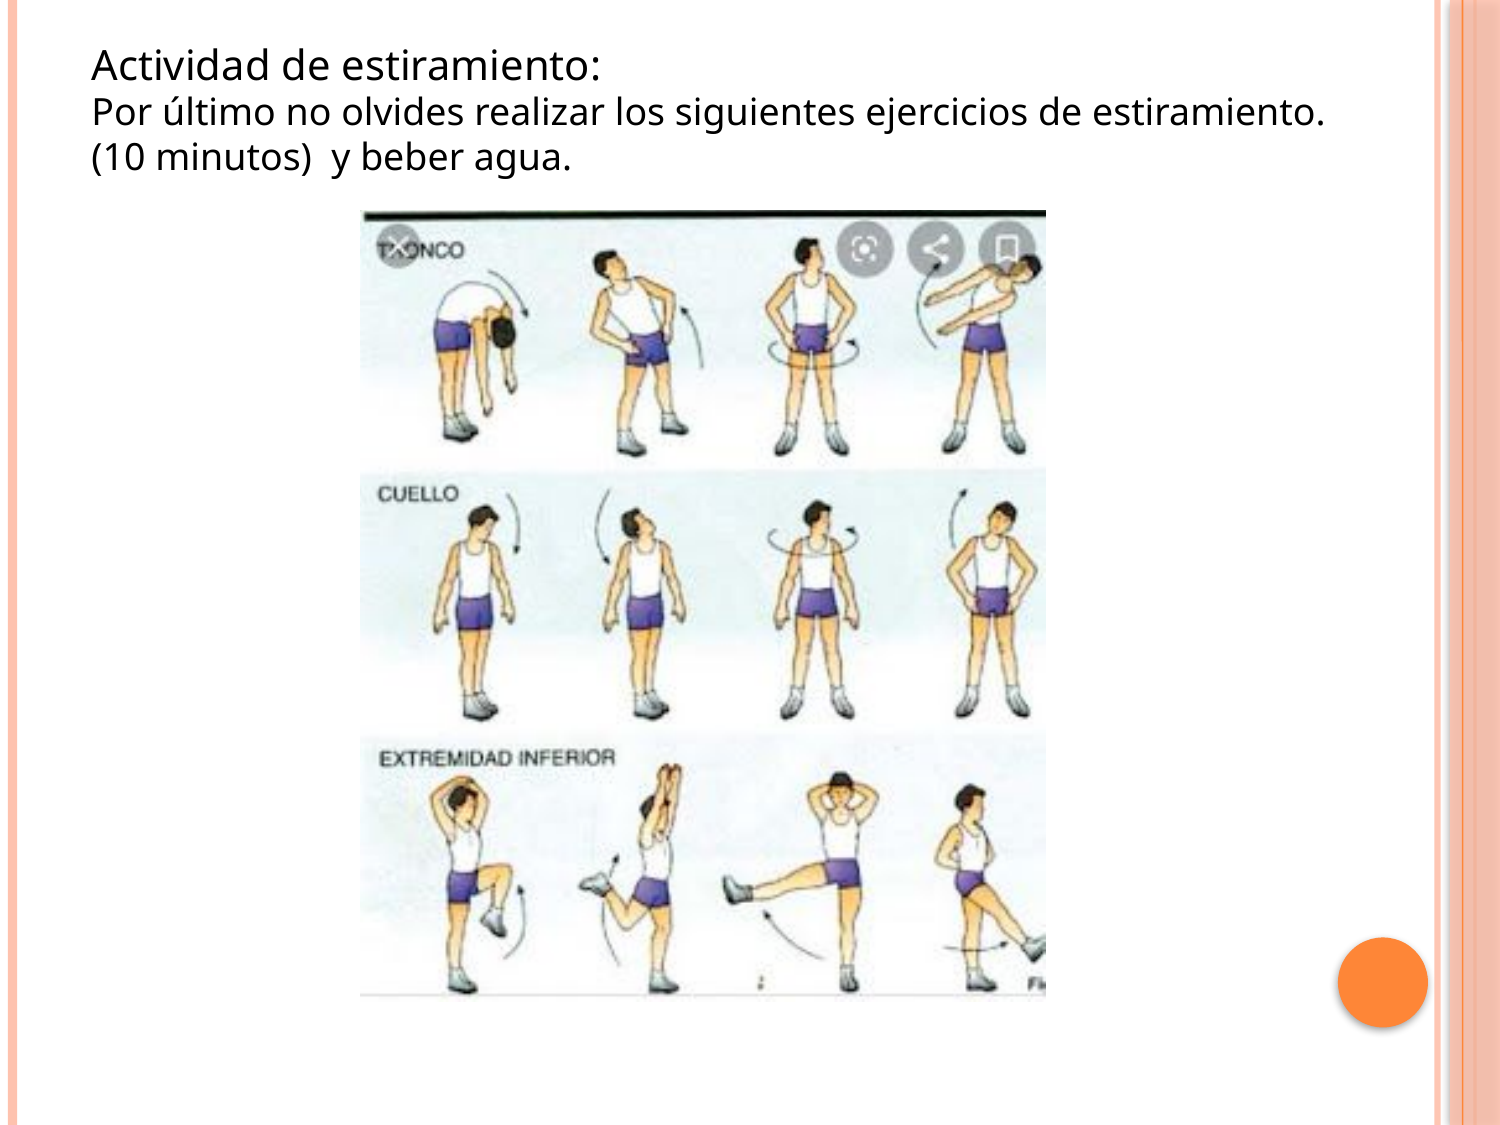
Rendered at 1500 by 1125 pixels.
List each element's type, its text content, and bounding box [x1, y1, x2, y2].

picture [359, 209, 1046, 1003]
title [75, 45, 1300, 233]
text_box Actividad de estiramiento: Por último no olvides realizar los siguientes ejercicios de estiramiento. (10 minutos) y beber agua. [76, 30, 1365, 186]
